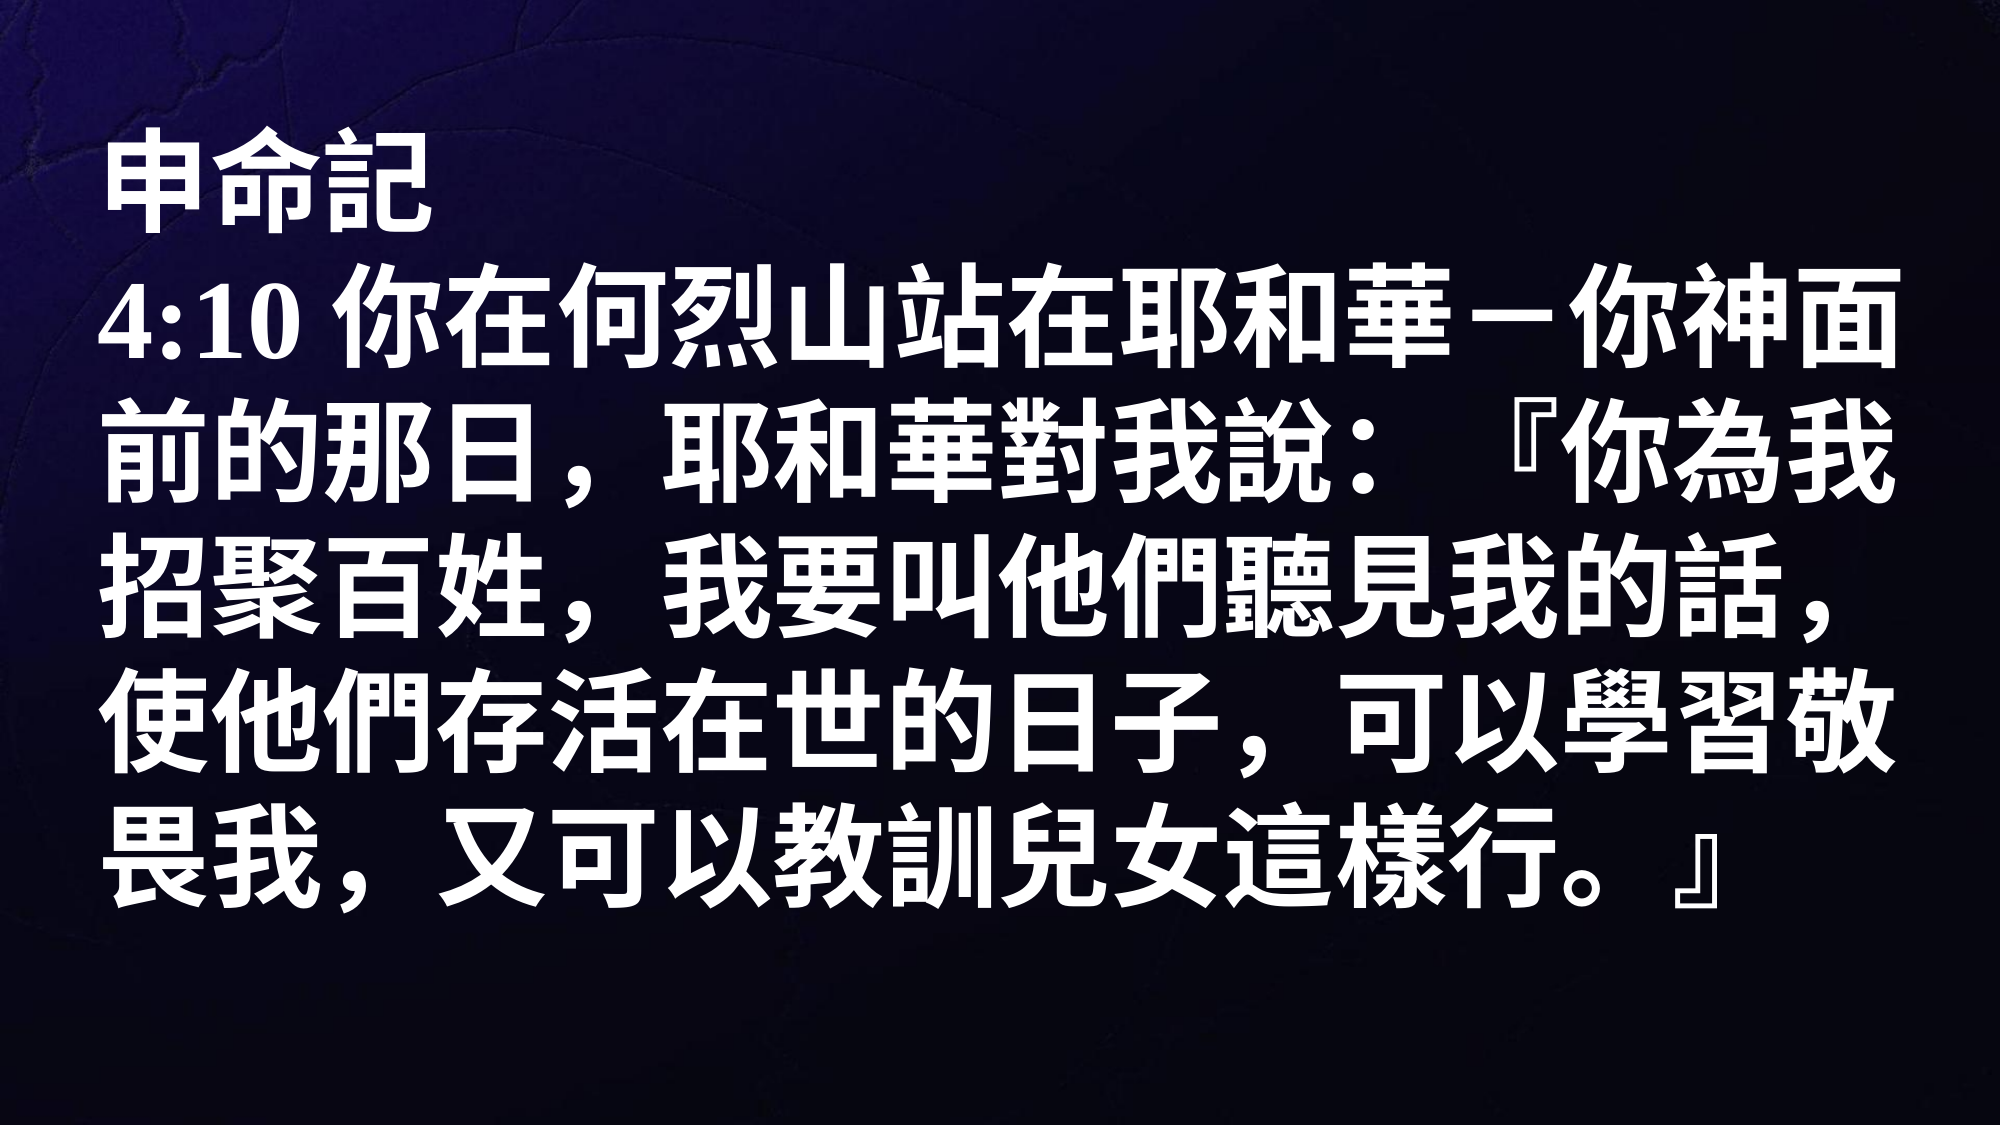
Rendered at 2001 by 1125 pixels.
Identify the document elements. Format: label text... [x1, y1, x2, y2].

picture [0, 0, 2000, 1125]
text_box 申命記 4:10你在何烈山站在耶和華－你神面前的那日，耶和華對我說：『你為我招聚百姓，我要叫他們聽見我的話，使他們存活在世的日子，可以學習敬畏我，又可以教訓兒女這樣行。』 [82, 103, 1968, 929]
